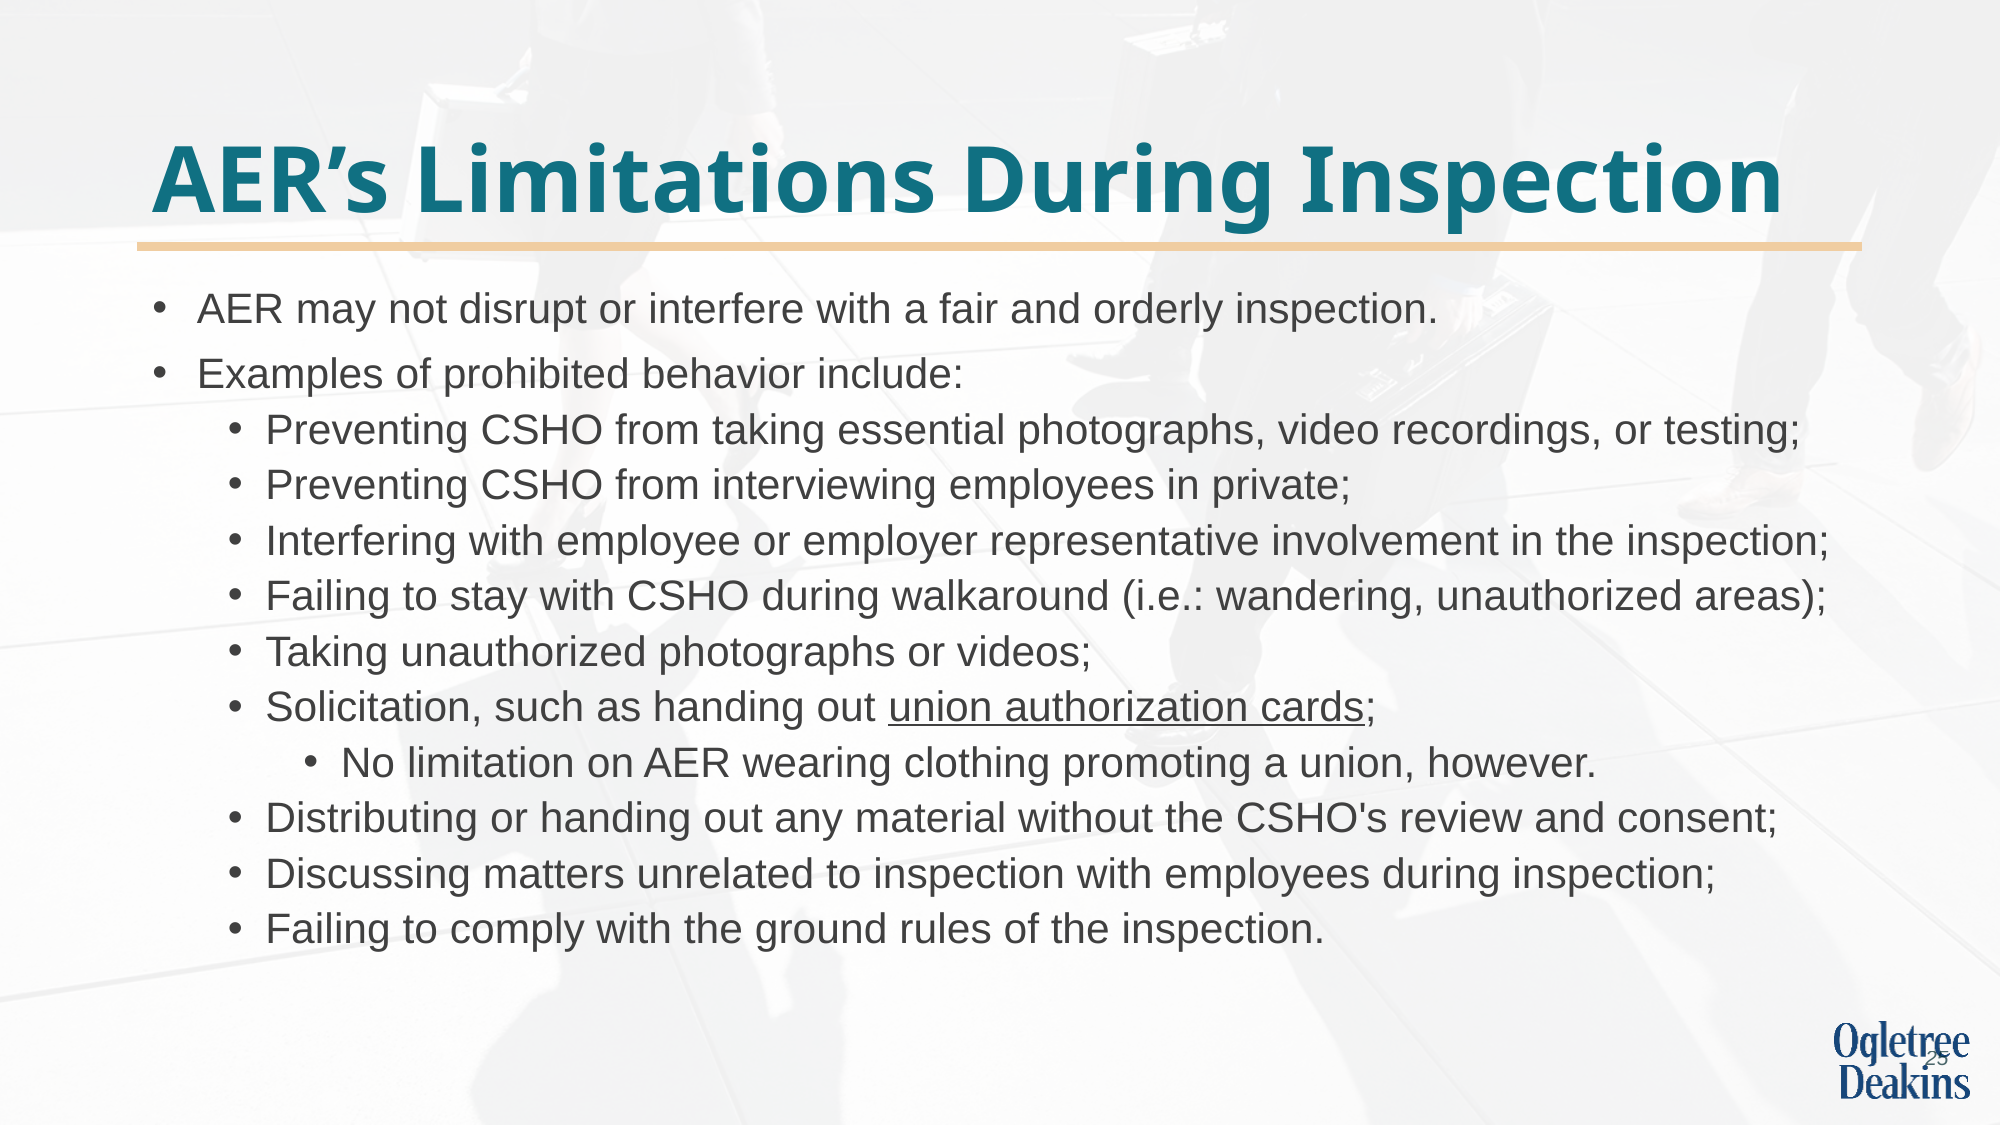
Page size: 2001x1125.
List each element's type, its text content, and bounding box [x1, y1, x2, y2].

slide_number 25 [1904, 1027, 1964, 1088]
title AER’s Limitations During Inspection [137, 59, 1863, 240]
list AER may not disrupt or interfere with a fair and orderly inspection. Examples of prohibited behavior include: Preventing CSHO from taking essential photographs, video recordings, or testing; Preventing CSHO from interviewing employees in private; Interfering with employee or employer representative involvement in the inspection; Failing to stay with CSHO during walkaround (i.e.: wandering, unauthorized areas); Taking unauthorized photographs or videos; Solicitation, such as handing out union authorization cards; No limitation on AER wearing clothing promoting a union, however. Distributing or handing out any material without the CSHO's review and consent; Discussing matters unrelated to inspection with employees during inspection; Failing to comply with the ground rules of the inspection. [137, 279, 1863, 1014]
picture [1834, 1021, 1970, 1099]
